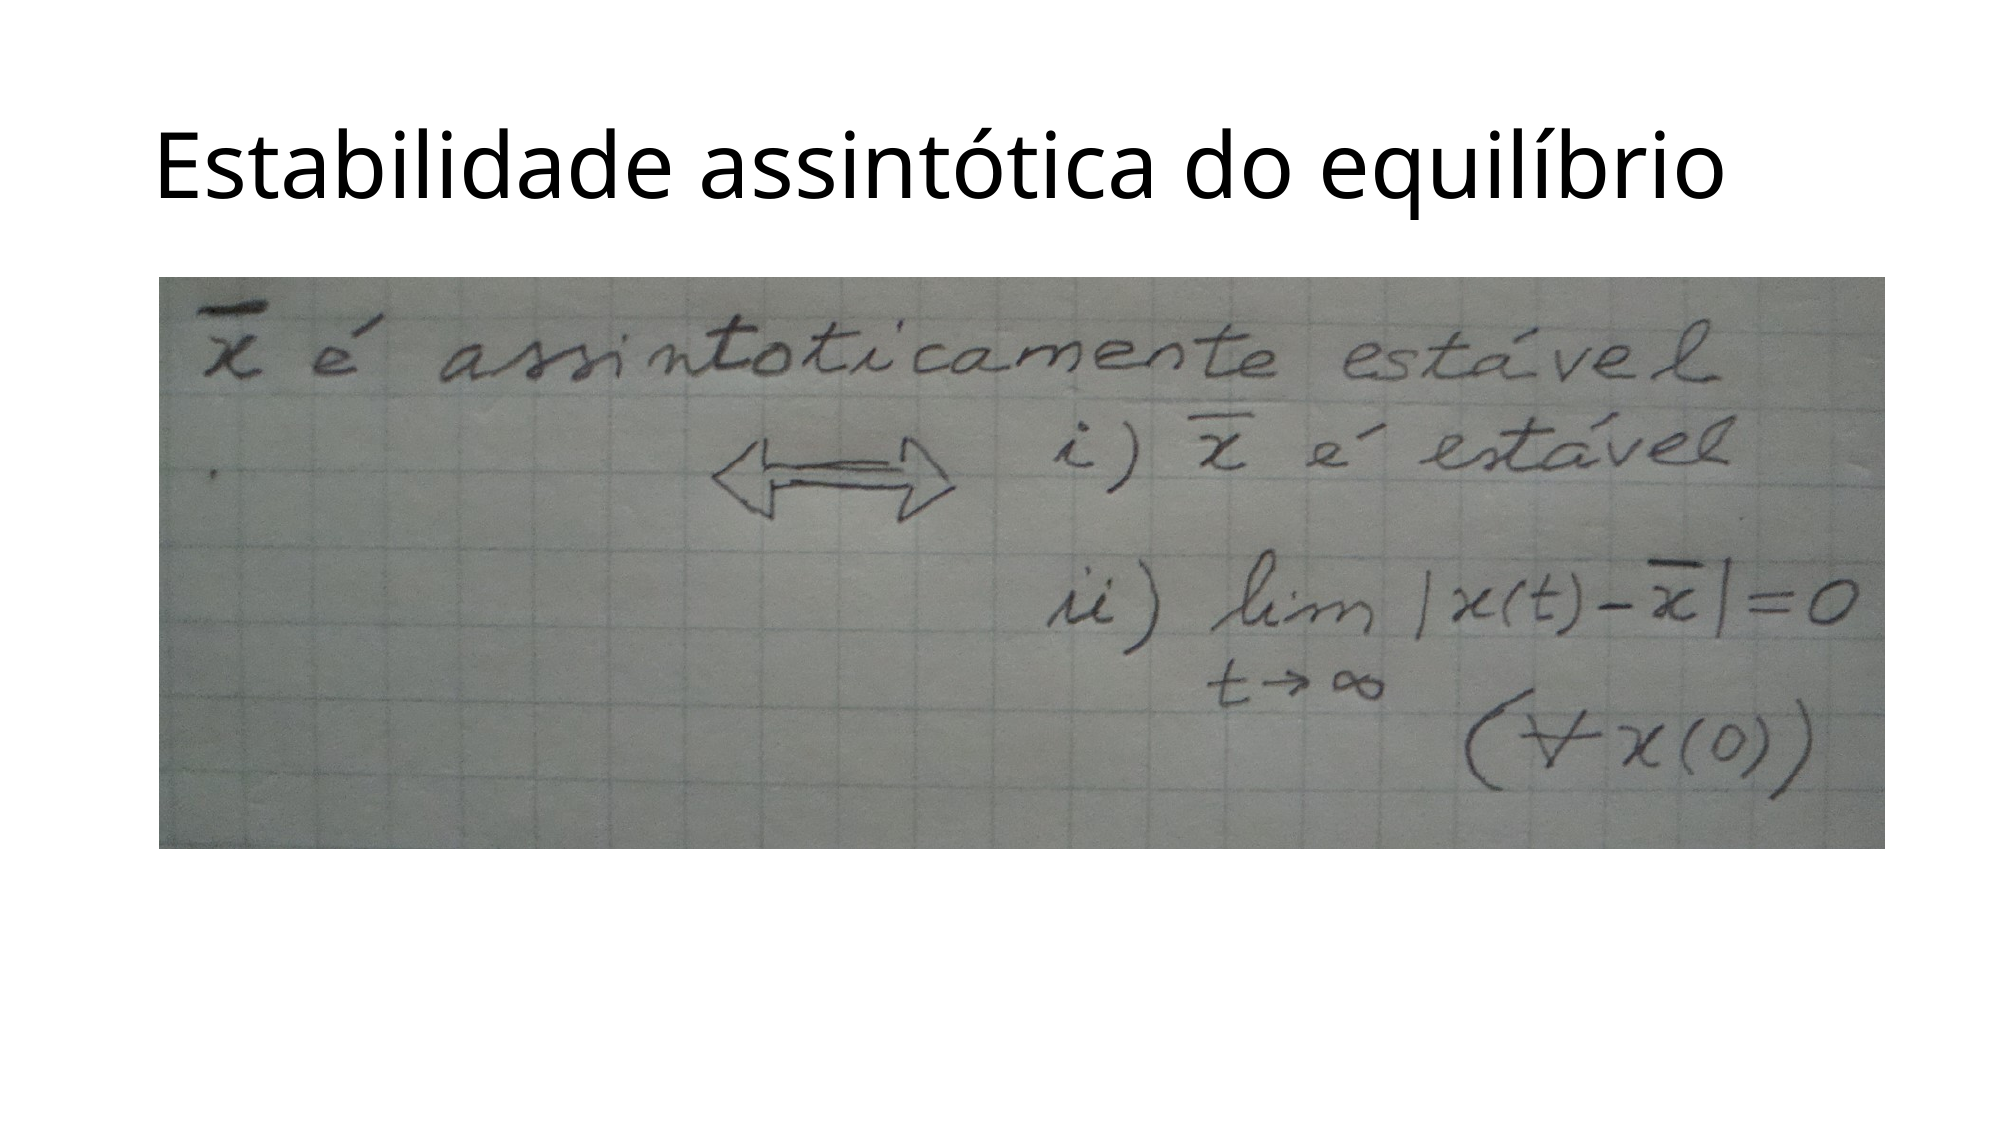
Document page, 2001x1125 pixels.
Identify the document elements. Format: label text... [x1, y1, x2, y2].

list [159, 277, 1885, 849]
title Estabilidade assintótica do equilíbrio [137, 59, 1863, 278]
